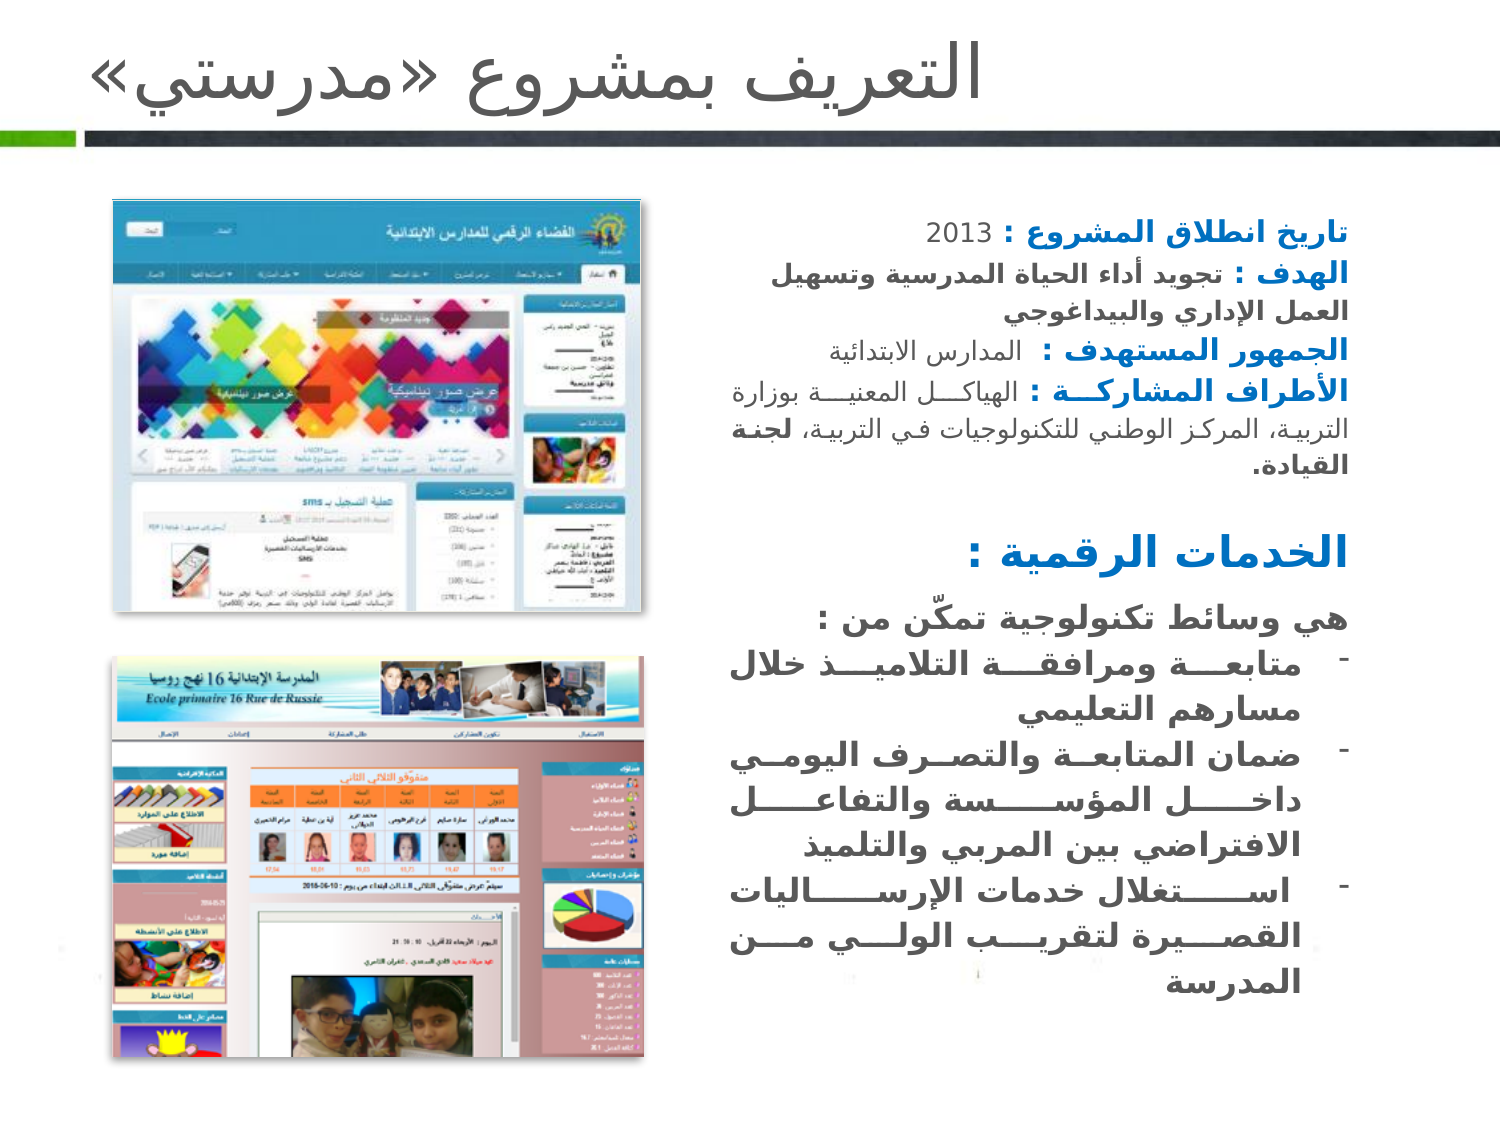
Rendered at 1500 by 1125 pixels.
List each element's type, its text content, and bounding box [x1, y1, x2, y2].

text_box تاريخ انطلاق المشروع : 2013 الهدف : تجويد أداء الحياة المدرسية وتسهيل العمل الإداري والبيداغوجي الجمهور المستهدف : المدارس الابتدائية الأطراف المشاركة : الهياكل المعنية بوزارة التربية، المركز الوطني للتكنولوجيات في التربية، لجنة القيادة. الخدمات الرقمية : [716, 200, 1364, 583]
title التعريف بمشروع «مدرستي» [71, 12, 1450, 125]
text_box هي وسائط تكنولوجية تمكّن من : متابعة ومرافقة التلاميذ خلال مسارهم التعليمي ضمان المتابعة والتصرف اليومي داخل المؤسسة والتفاعل الافتراضي بين المربي والتلميذ استغلال خدمات الإرساليات القصيرة لتقريب الولي من المدرسة [714, 583, 1365, 990]
picture [0, 0, 1500, 1125]
